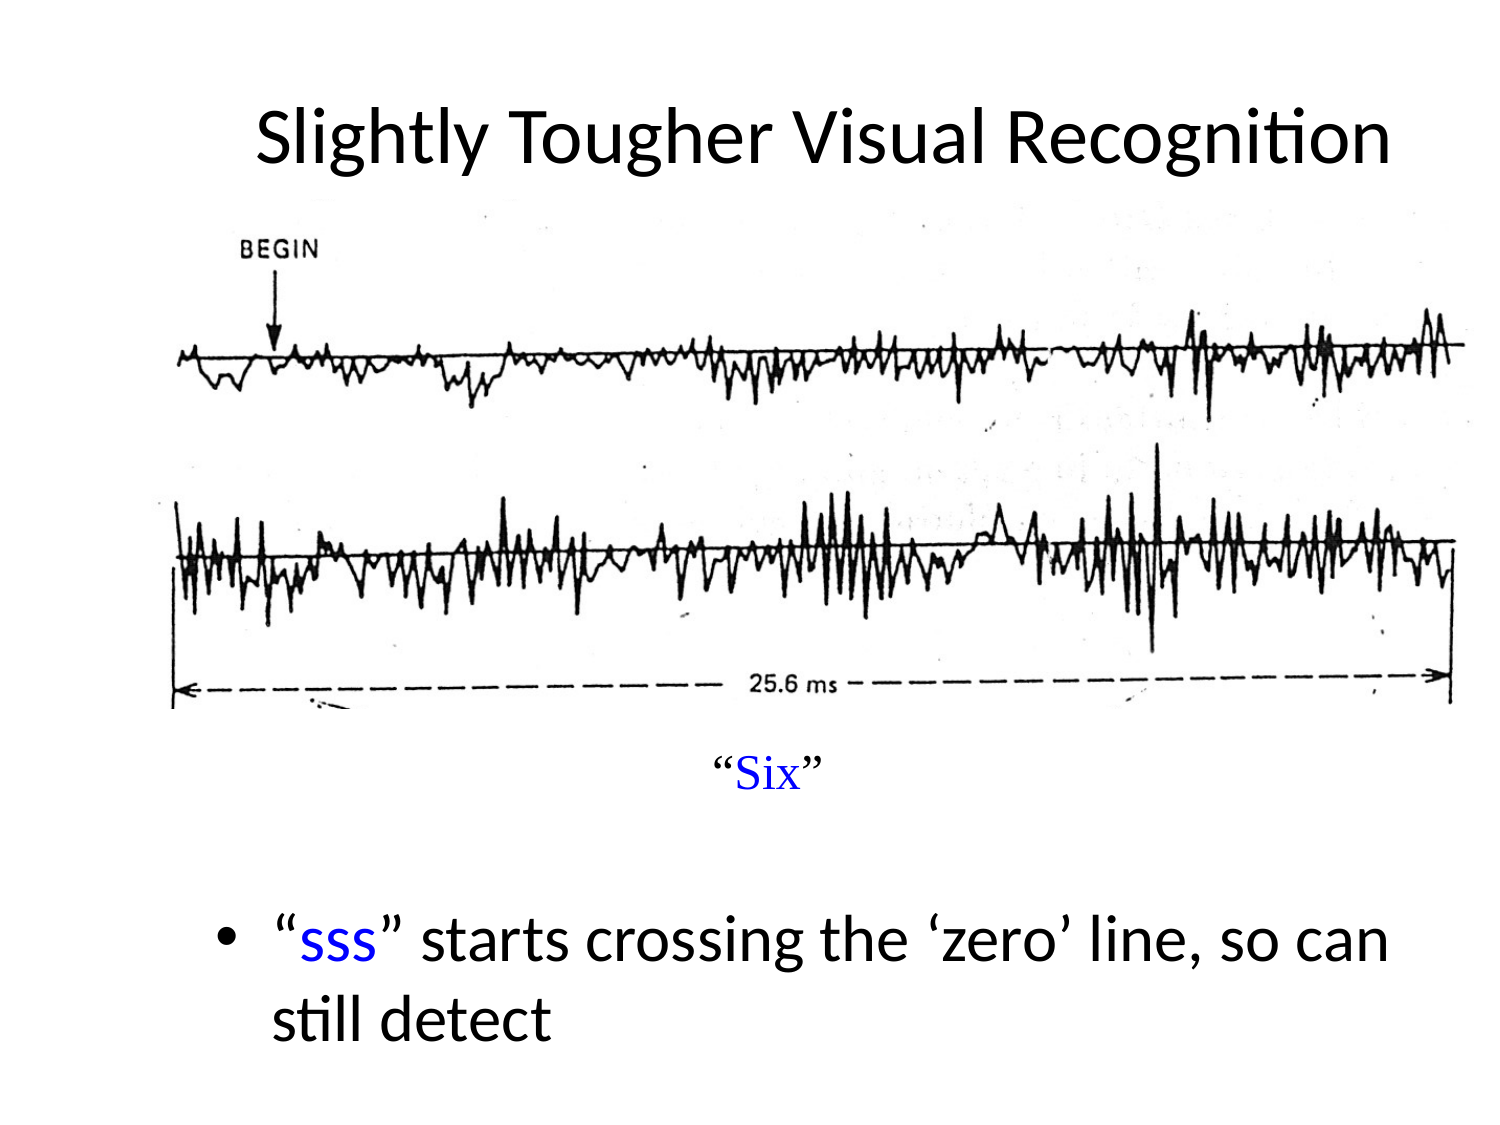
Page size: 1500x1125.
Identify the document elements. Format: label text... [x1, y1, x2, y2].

text_box “Six” [697, 731, 839, 807]
list “sss” starts crossing the ‘zero’ line, so can still detect [200, 887, 1475, 1063]
title Slightly Tougher Visual Recognition [187, 37, 1463, 198]
picture [149, 199, 1476, 709]
